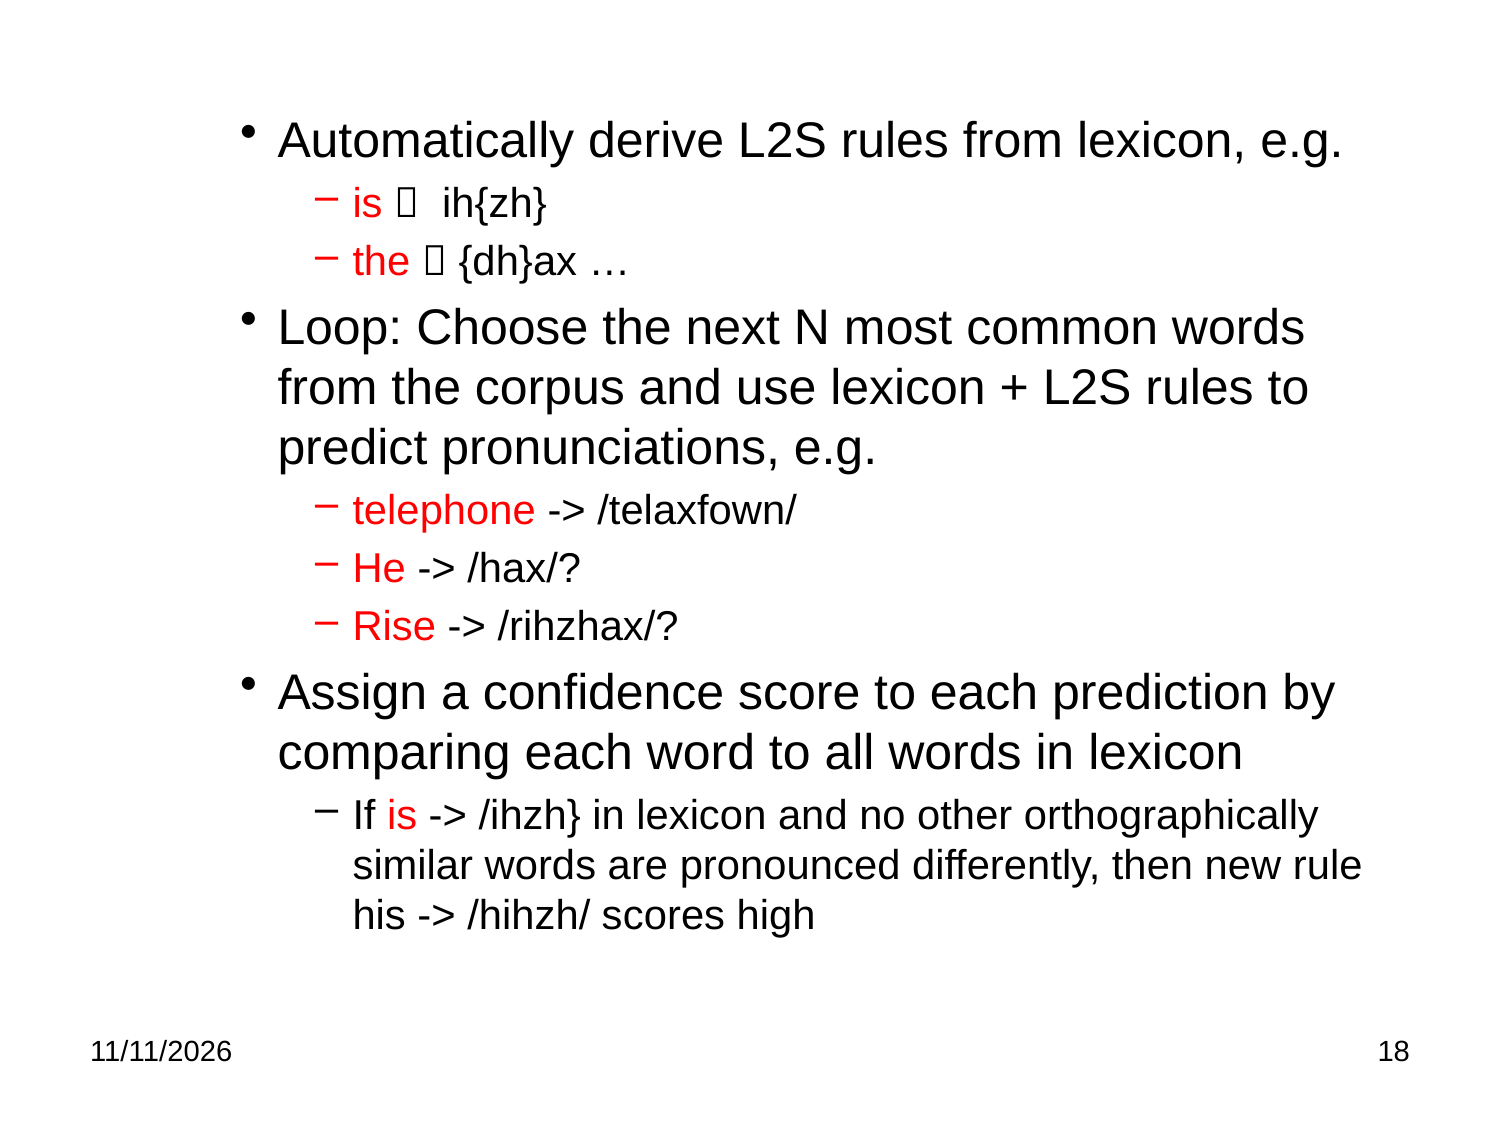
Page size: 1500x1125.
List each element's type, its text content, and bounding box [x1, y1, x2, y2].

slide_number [75, 1024, 425, 1103]
list Automatically derive L2S rules from lexicon, e.g. is  ih{zh} the  {dh}ax … Loop: Choose the next N most common words from the corpus and use lexicon + L2S rules to predict pronunciations, e.g. telephone -> /telaxfown/ He -> /hax/? Rise -> /rihzhax/? Assign a confidence score to each prediction by comparing each word to all words in lexicon If is -> /ihzh} in lexicon and no other orthographically similar words are pronounced differently, then new rule his -> /hihzh/ scores high [75, 99, 1425, 1013]
slide_number 18 [1074, 1024, 1425, 1103]
